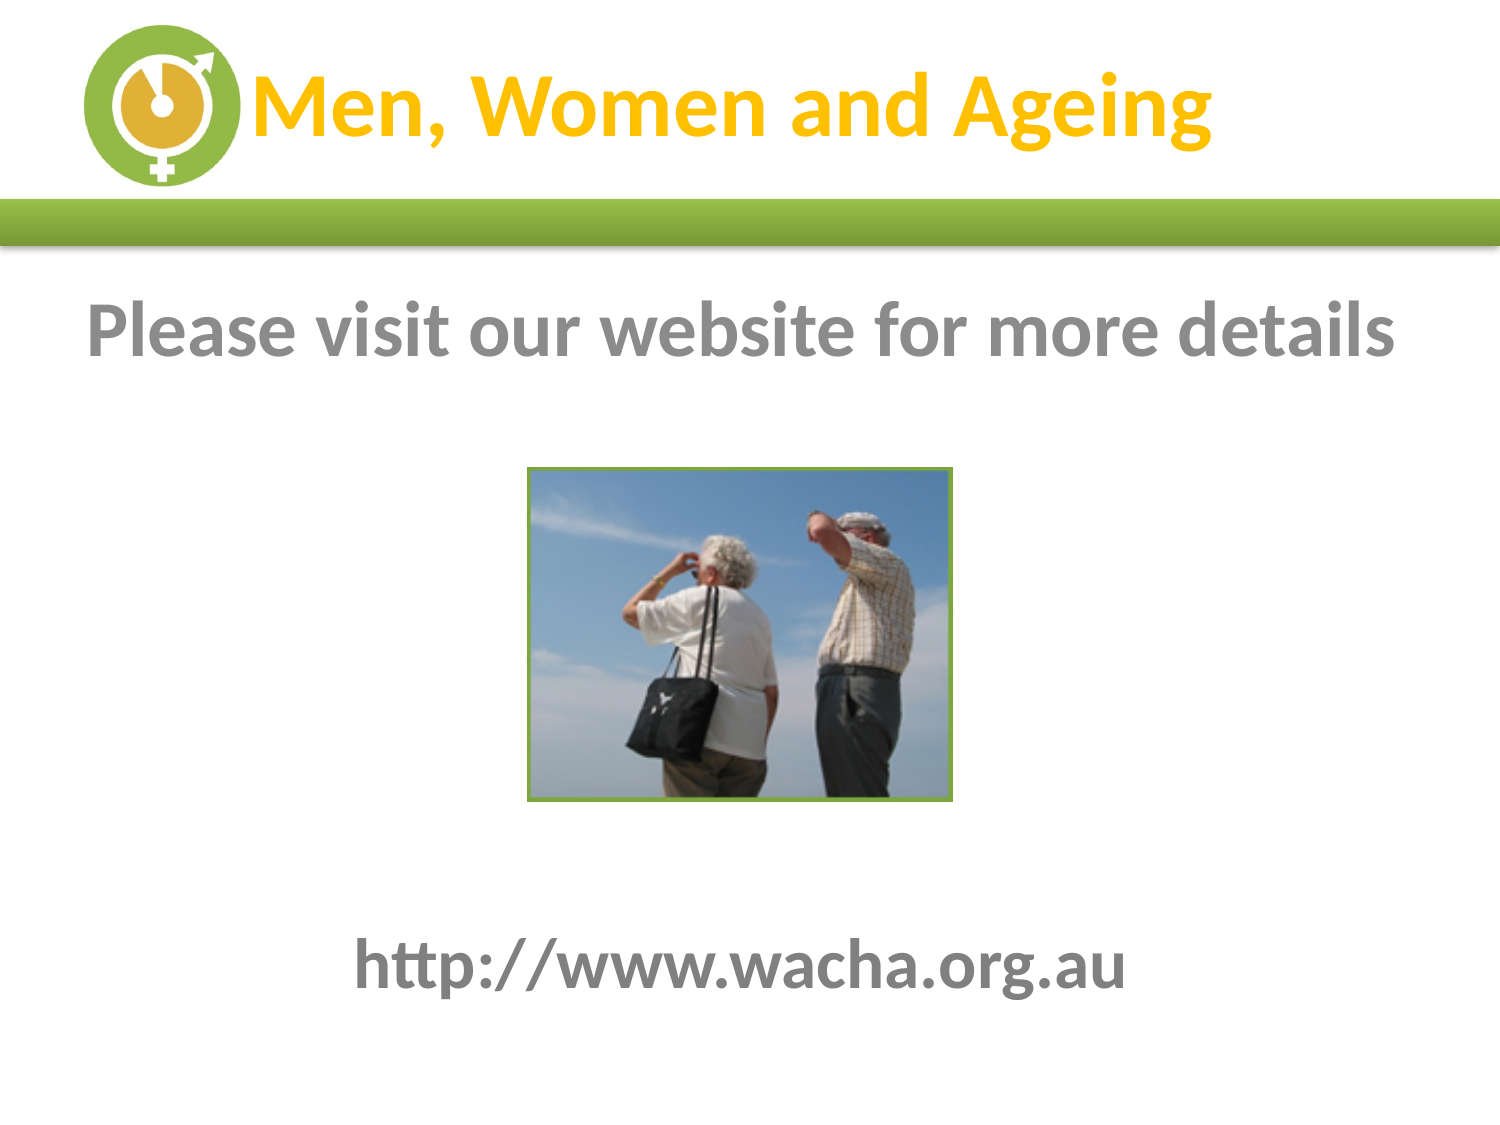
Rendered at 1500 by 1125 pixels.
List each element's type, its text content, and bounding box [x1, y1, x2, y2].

text_box [0, 199, 1500, 246]
title Men, Women and Ageing [164, 0, 1301, 197]
subtitle Please visit our website for more details http://www.wacha.org.au [58, 269, 1424, 1024]
picture [81, 23, 242, 188]
picture [527, 467, 953, 802]
